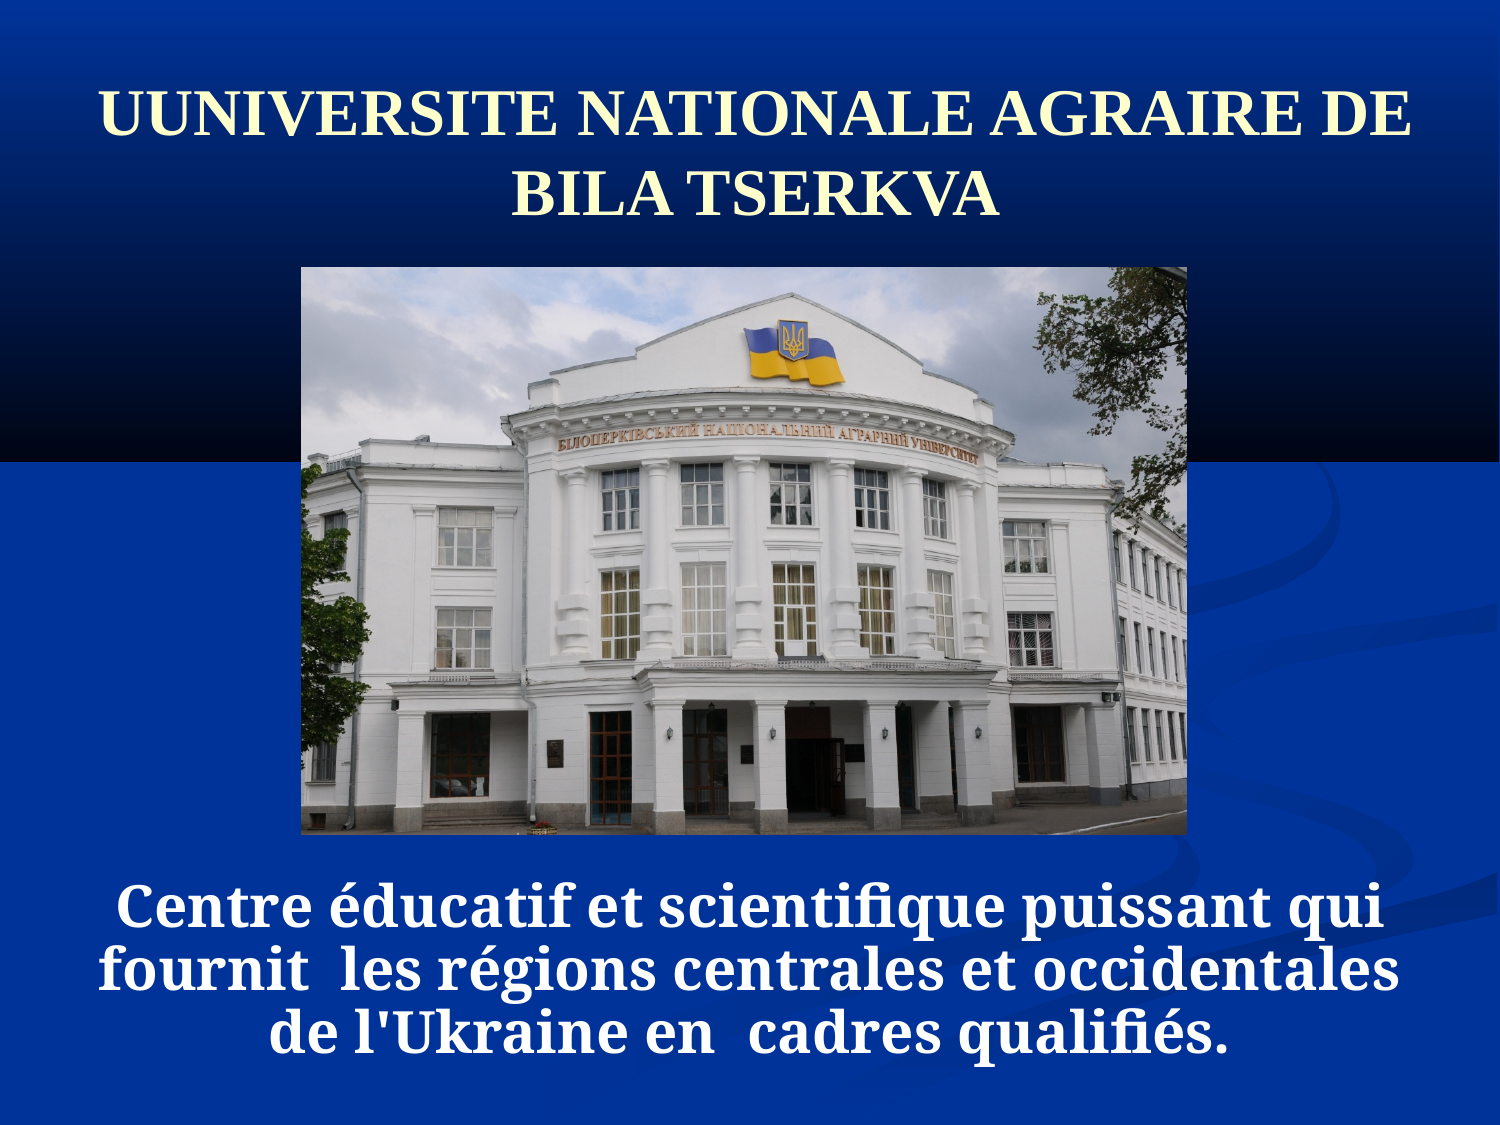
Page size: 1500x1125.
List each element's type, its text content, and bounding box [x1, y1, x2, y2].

subtitle Centre éducatif et scientifique puissant qui fournit les régions centrales et occidentales de l'Ukraine en cadres qualifiés. [53, 869, 1448, 1071]
title UUNIVERSITE NATIONALE AGRAIRE DE BILA TSERKVA [76, 31, 1436, 268]
picture [300, 266, 1188, 835]
